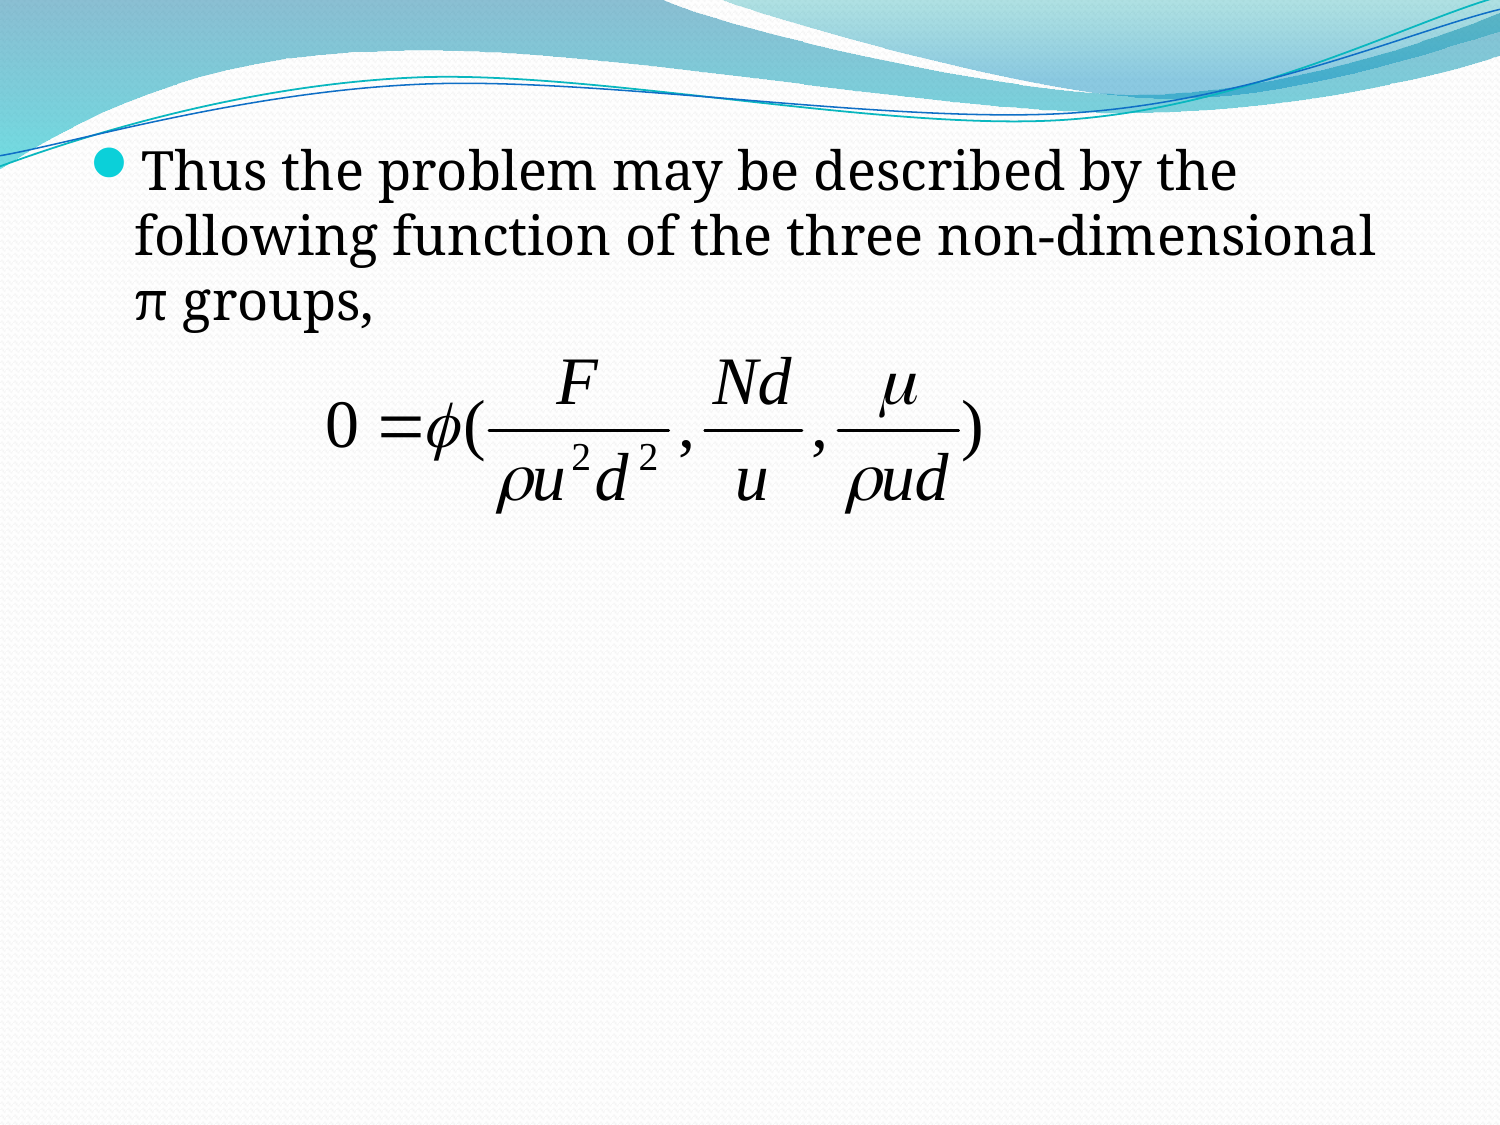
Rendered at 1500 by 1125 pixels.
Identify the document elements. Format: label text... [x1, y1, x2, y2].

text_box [316, 339, 996, 527]
list Thus the problem may be described by the following function of the three non-dimensional π groups, [75, 128, 1425, 1038]
